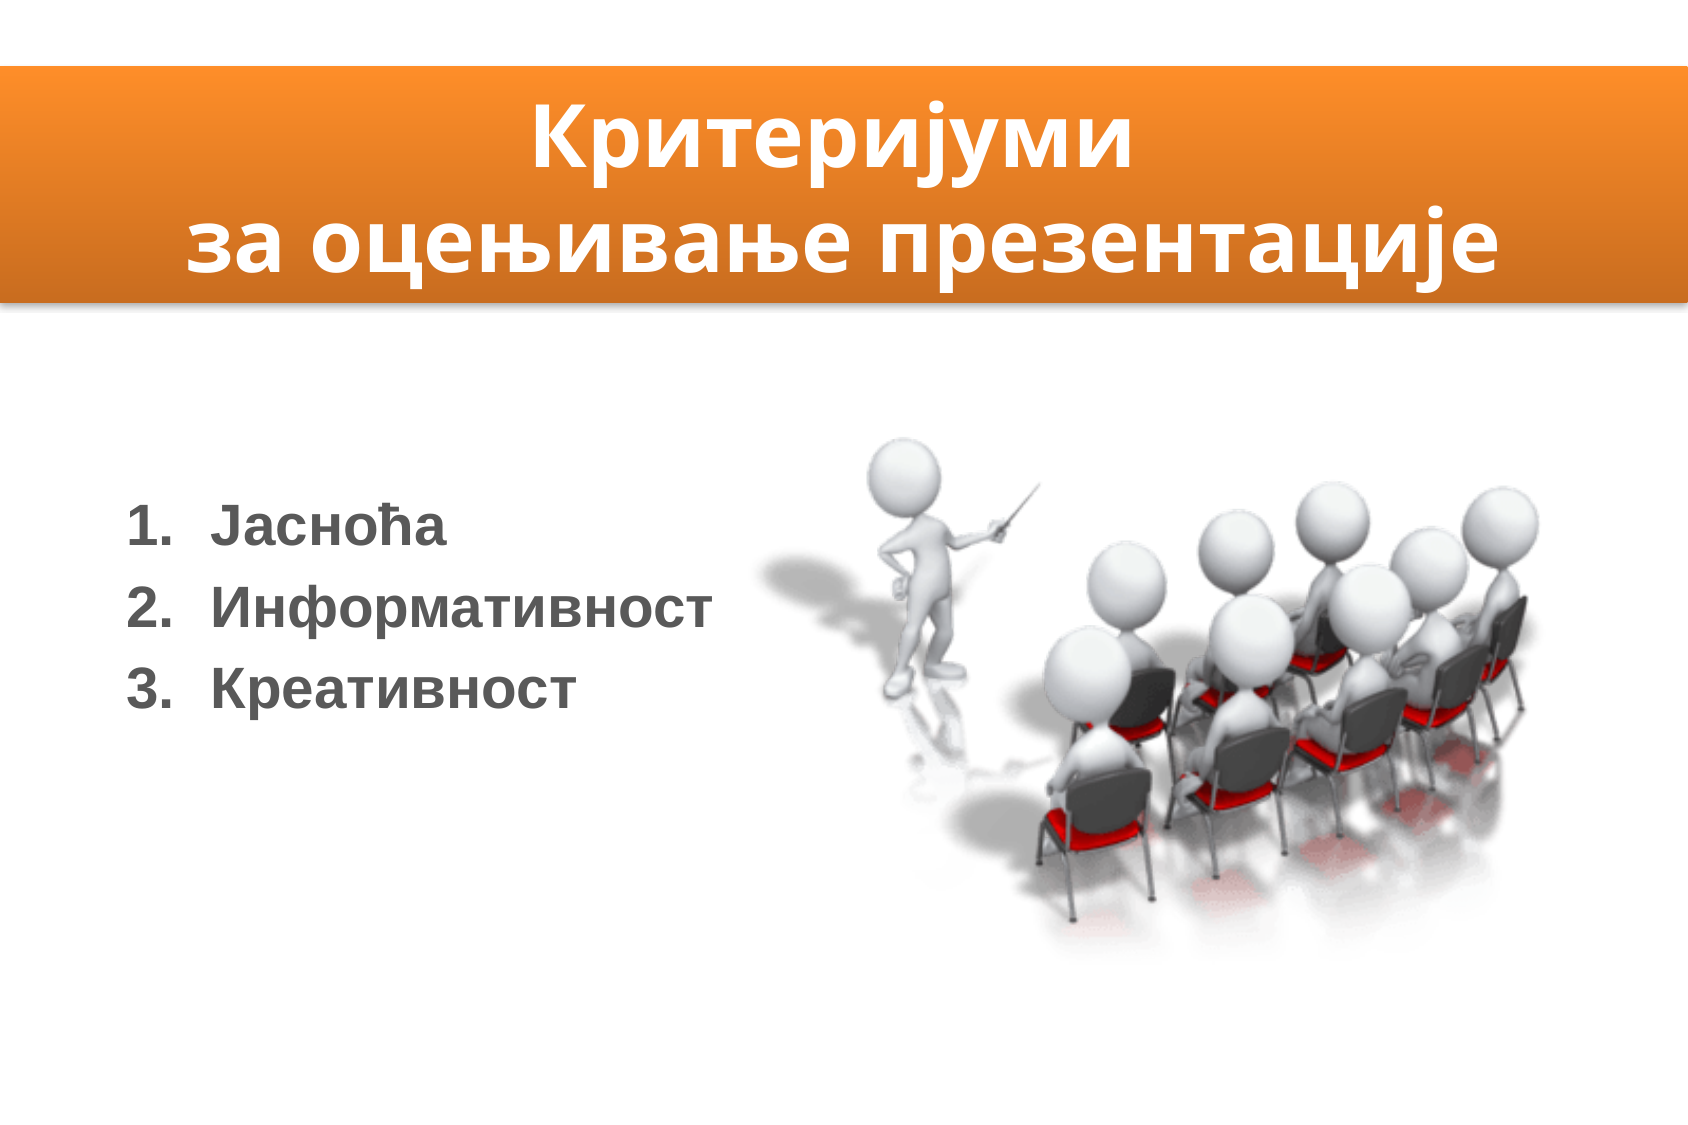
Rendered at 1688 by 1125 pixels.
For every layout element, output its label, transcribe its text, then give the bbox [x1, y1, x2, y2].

picture [743, 383, 1589, 965]
subtitle Јасноћа Информативност Креативност [111, 479, 738, 768]
title Критеријуми за оцењивање презентације [0, 66, 1688, 303]
